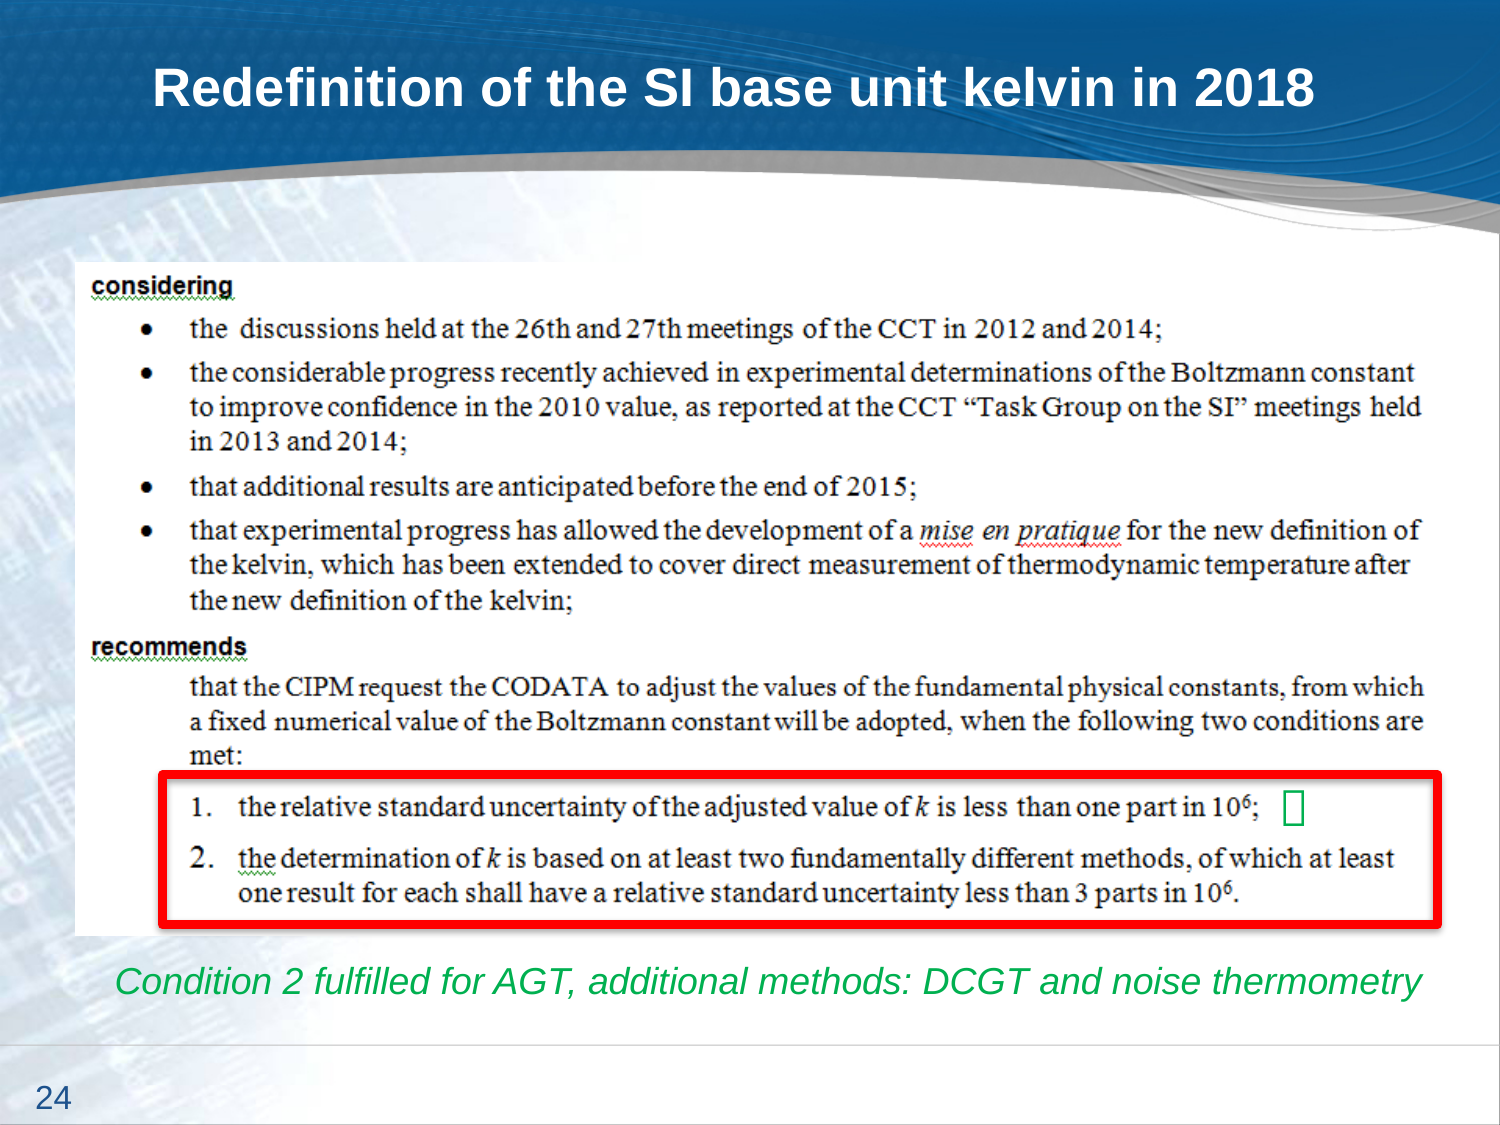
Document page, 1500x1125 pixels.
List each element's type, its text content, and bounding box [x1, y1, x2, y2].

title Redefinition of the SI base unit kelvin in 2018 [137, 30, 1376, 138]
picture [0, 1046, 1500, 1125]
picture [0, 0, 1500, 1044]
text_box Condition 2 fulfilled for AGT, additional methods: DCGT and noise thermometry [99, 949, 1450, 1010]
